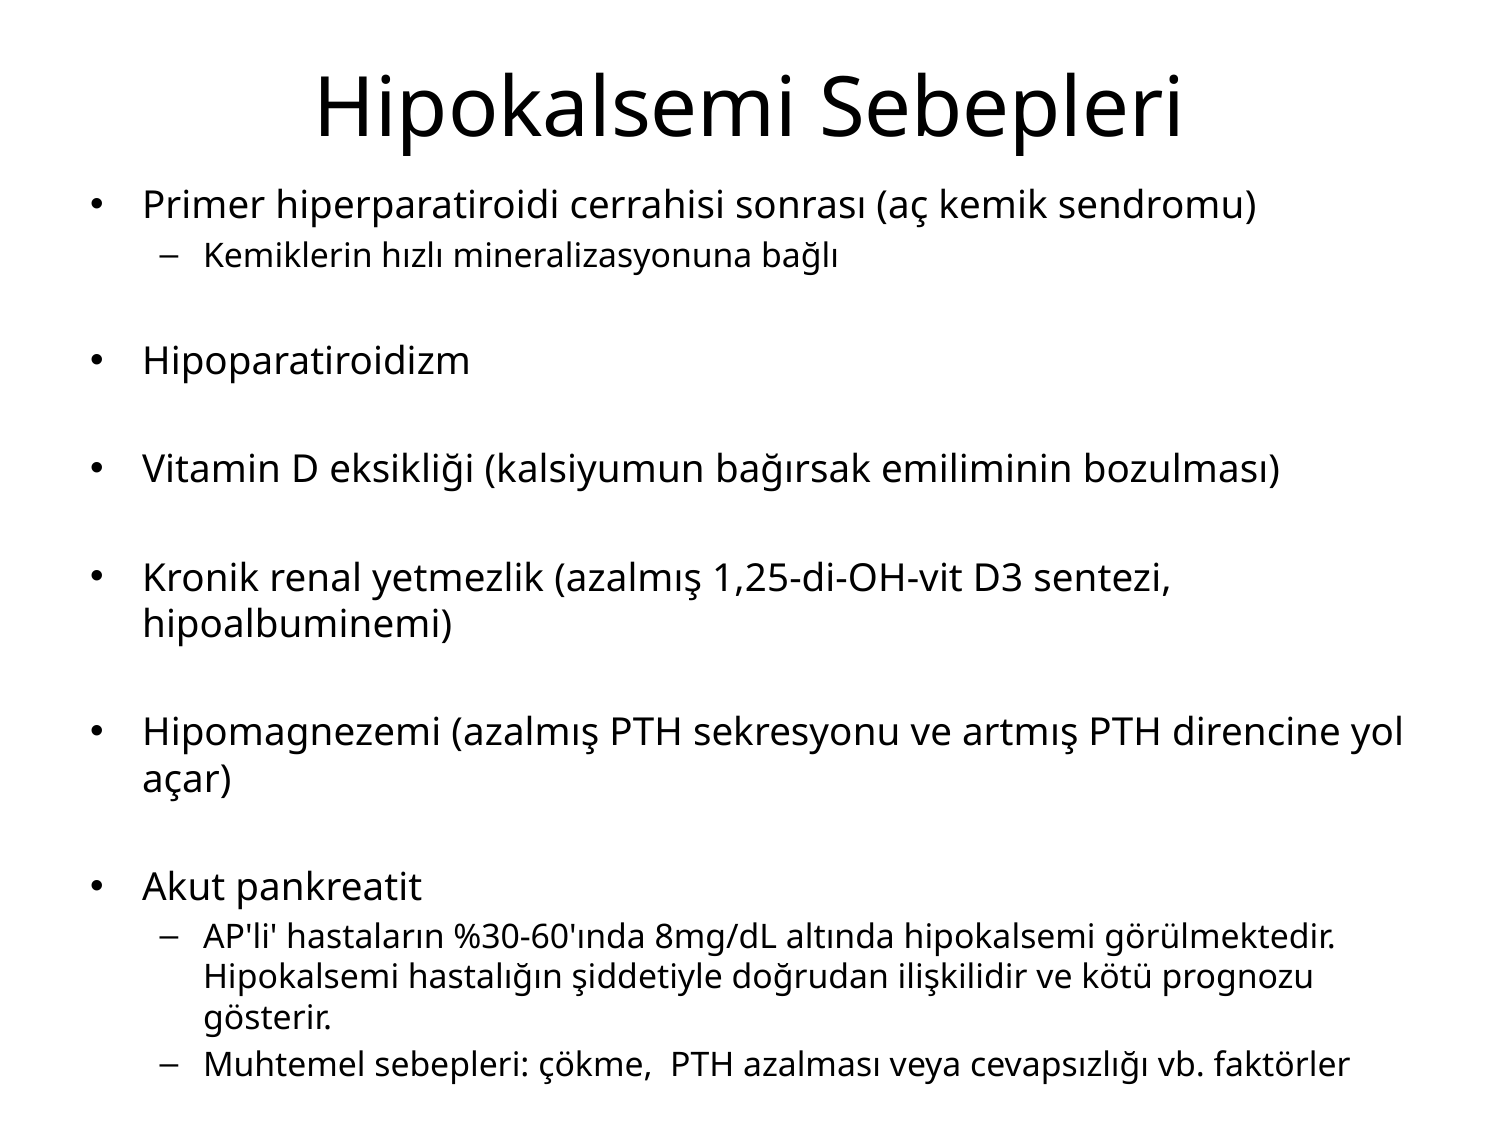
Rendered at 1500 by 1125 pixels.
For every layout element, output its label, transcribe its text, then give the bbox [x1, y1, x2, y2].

list Primer hiperparatiroidi cerrahisi sonrası (aç kemik sendromu) Kemiklerin hızlı mineralizasyonuna bağlı Hipoparatiroidizm Vitamin D eksikliği (kalsiyumun bağırsak emiliminin bozulması) Kronik renal yetmezlik (azalmış 1,25-di-OH-vit D3 sentezi, hipoalbuminemi) Hipomagnezemi (azalmış PTH sekresyonu ve artmış PTH direncine yol açar) Akut pankreatit AP'li' hastaların %30-60'ında 8mg/dL altında hipokalsemi görülmektedir. Hipokalsemi hastalığın şiddetiyle doğrudan ilişkilidir ve kötü prognozu gösterir. Muhtemel sebepleri: çökme, PTH azalması veya cevapsızlığı vb. faktörler [75, 172, 1425, 1094]
title Hipokalsemi Sebepleri [75, 45, 1425, 161]
